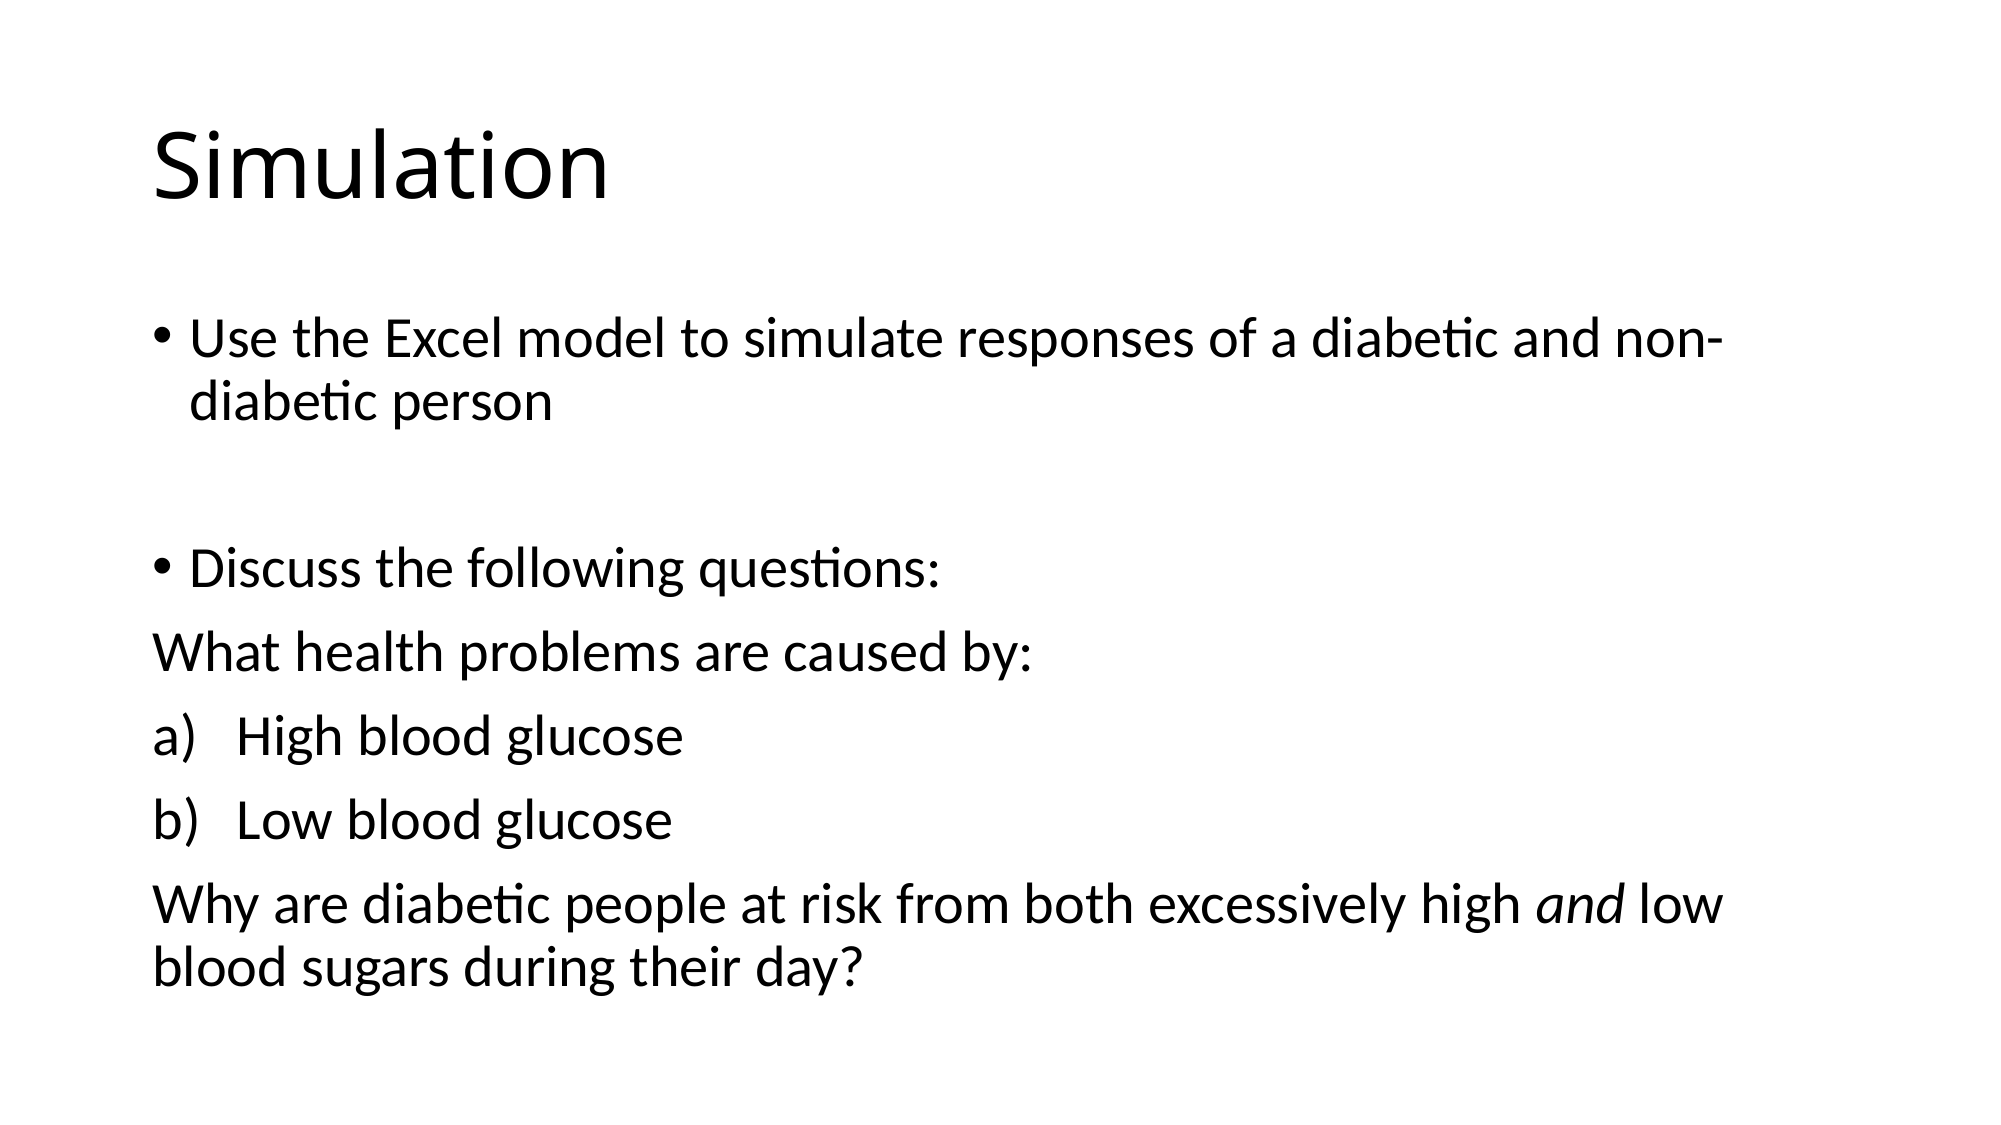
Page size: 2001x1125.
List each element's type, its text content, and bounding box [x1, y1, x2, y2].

list Use the Excel model to simulate responses of a diabetic and non-diabetic person Discuss the following questions: What health problems are caused by: High blood glucose Low blood glucose Why are diabetic people at risk from both excessively high and low blood sugars during their day? [137, 299, 1863, 1014]
title Simulation [137, 59, 1863, 278]
